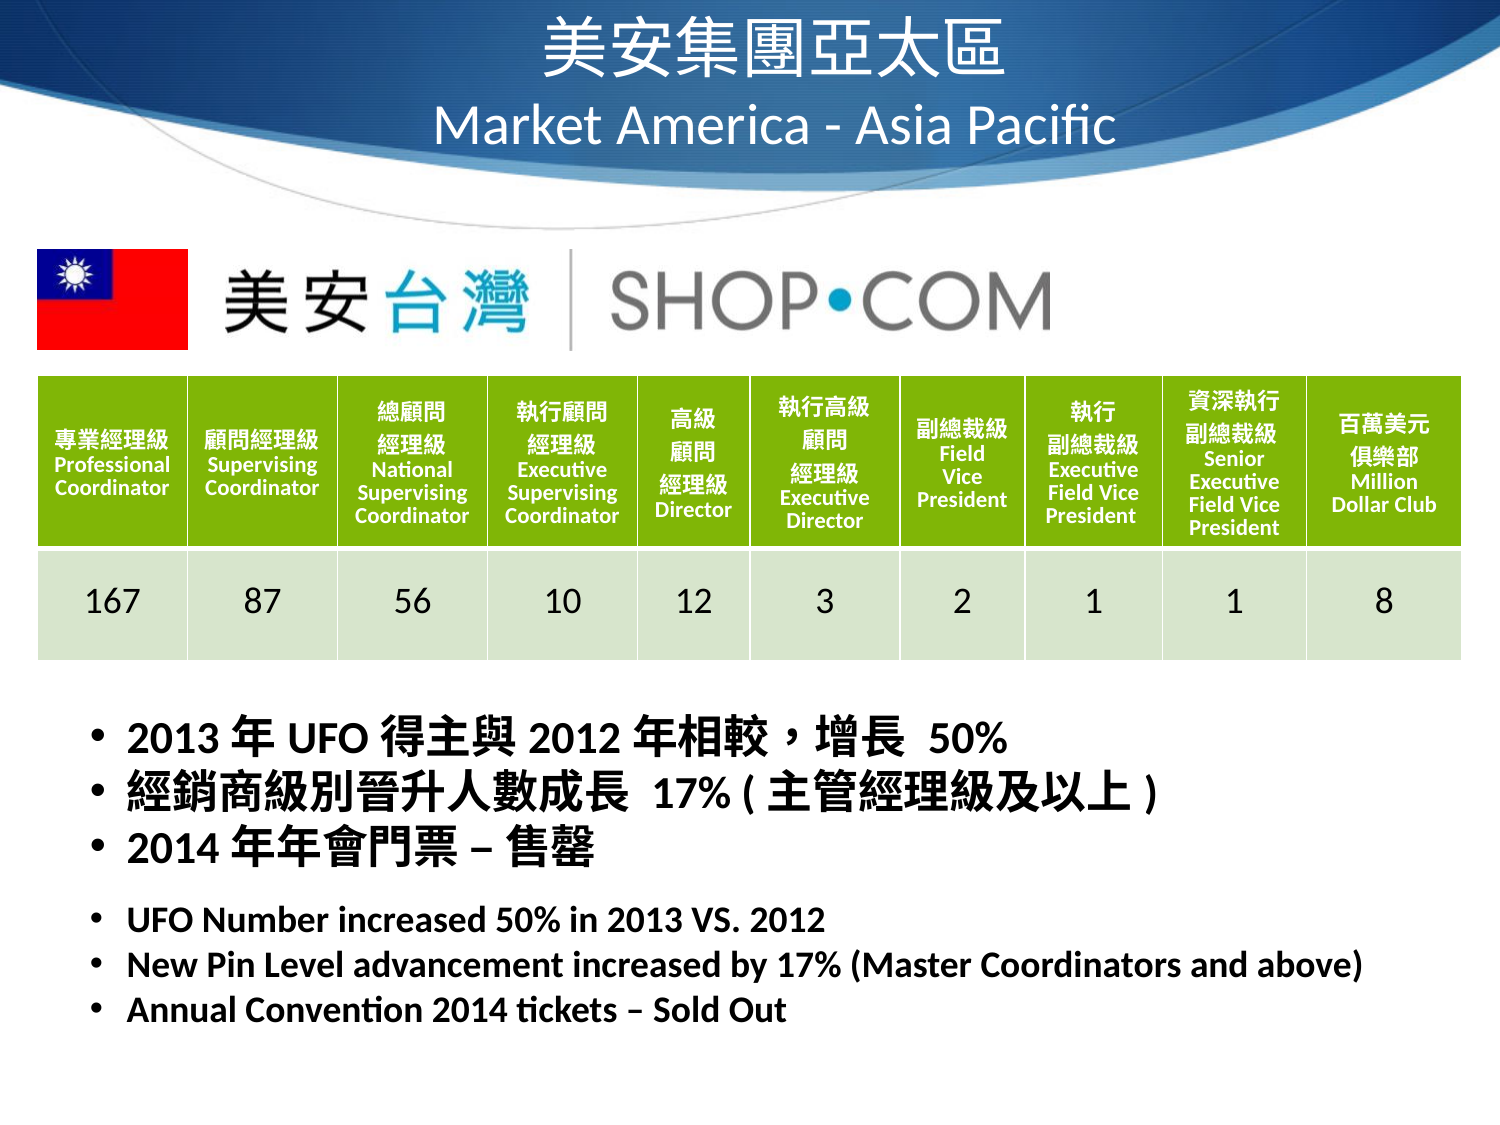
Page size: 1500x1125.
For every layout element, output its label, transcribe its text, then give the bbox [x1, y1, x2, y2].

table_header 執行 副總裁級 Executive Field Vice President [1026, 376, 1162, 546]
table_header 百萬美元 俱樂部 Million Dollar Club [1307, 376, 1461, 546]
table_cell 1 [1026, 551, 1162, 660]
table_cell 12 [638, 551, 749, 660]
table_header 專業經理級 Professional Coordinator [38, 376, 187, 546]
table_cell 3 [751, 551, 899, 660]
picture [0, 0, 1500, 1125]
text_box UFO Number increased 50% in 2013 VS. 2012 New Pin Level advancement increased by 17% (Master Coordinators and above) Annual Convention 2014 tickets – Sold Out [74, 887, 1413, 1038]
table_cell 56 [338, 551, 487, 660]
table_header 執行顧問 經理級 Executive Supervising Coordinator [488, 376, 637, 546]
table_cell 8 [1307, 551, 1461, 660]
table_cell 1 [1163, 551, 1306, 660]
table_header 顧問經理級 Supervising Coordinator [188, 376, 337, 546]
table_cell 167 [38, 551, 187, 660]
table_cell 10 [488, 551, 637, 660]
table_cell 87 [188, 551, 337, 660]
table_header 高級 顧問 經理級 Director [638, 376, 749, 546]
text_box 美安集團亞太區 Market America - Asia Pacific [275, 24, 1275, 138]
table_header 總顧問 經理級 National Supervising Coordinator [338, 376, 487, 546]
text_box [36, 249, 1051, 352]
table_cell 2 [901, 551, 1024, 660]
text_box 2013年UFO得主與2012年相較，增長 50% 經銷商級別晉升人數成長 17% (主管經理級及以上) 2014年年會門票 – 售罄 [74, 699, 1413, 880]
table_header 副總裁級 Field Vice President [901, 376, 1024, 546]
table_header 執行高級 顧問 經理級 Executive Director [751, 376, 899, 546]
table_header 資深執行 副總裁級Senior Executive Field Vice President [1163, 376, 1306, 546]
